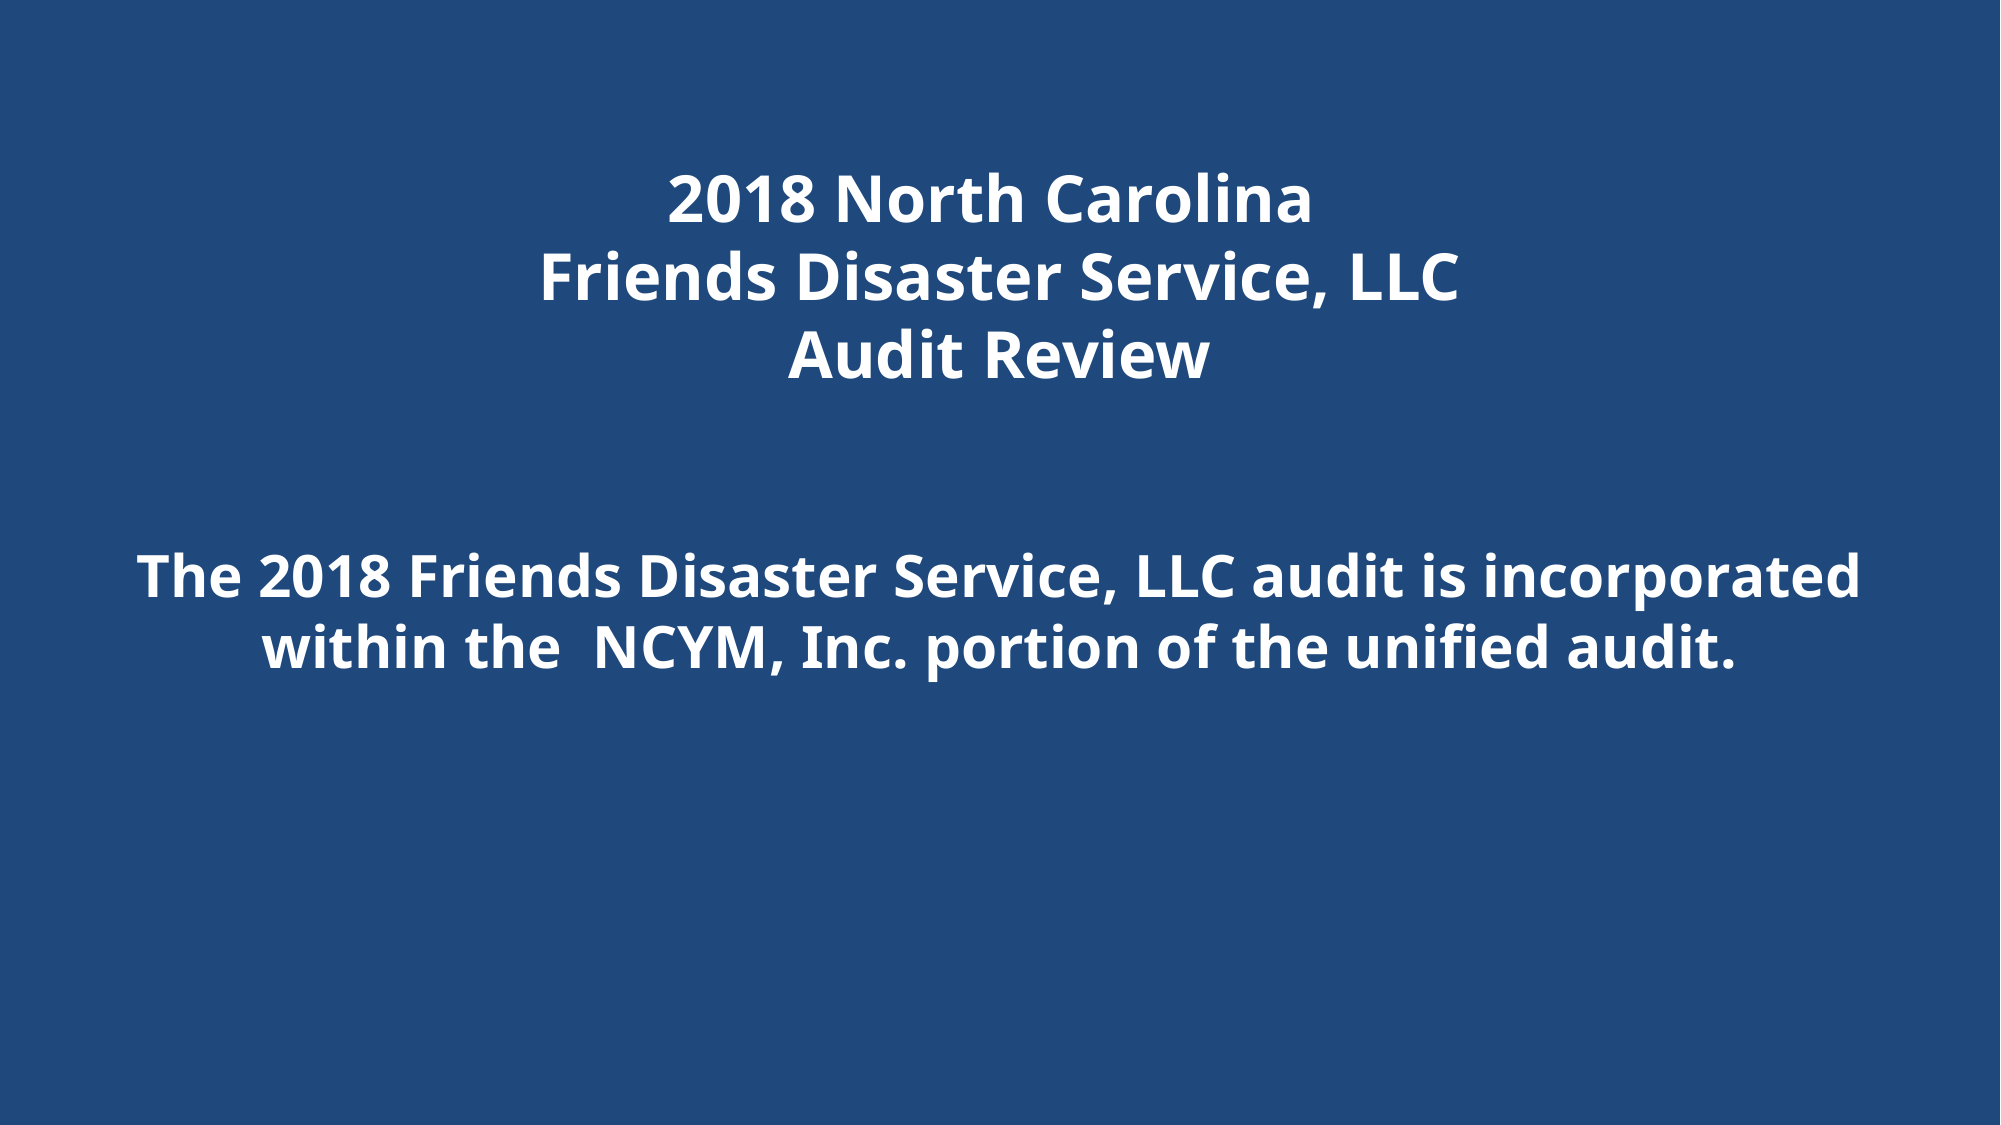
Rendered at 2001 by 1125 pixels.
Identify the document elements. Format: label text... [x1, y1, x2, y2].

title 2018 North Carolina Friends Disaster Service, LLC Audit Review The 2018 Friends Disaster Service, LLC audit is incorporated within the NCYM, Inc. portion of the unified audit. [99, 67, 1900, 1069]
